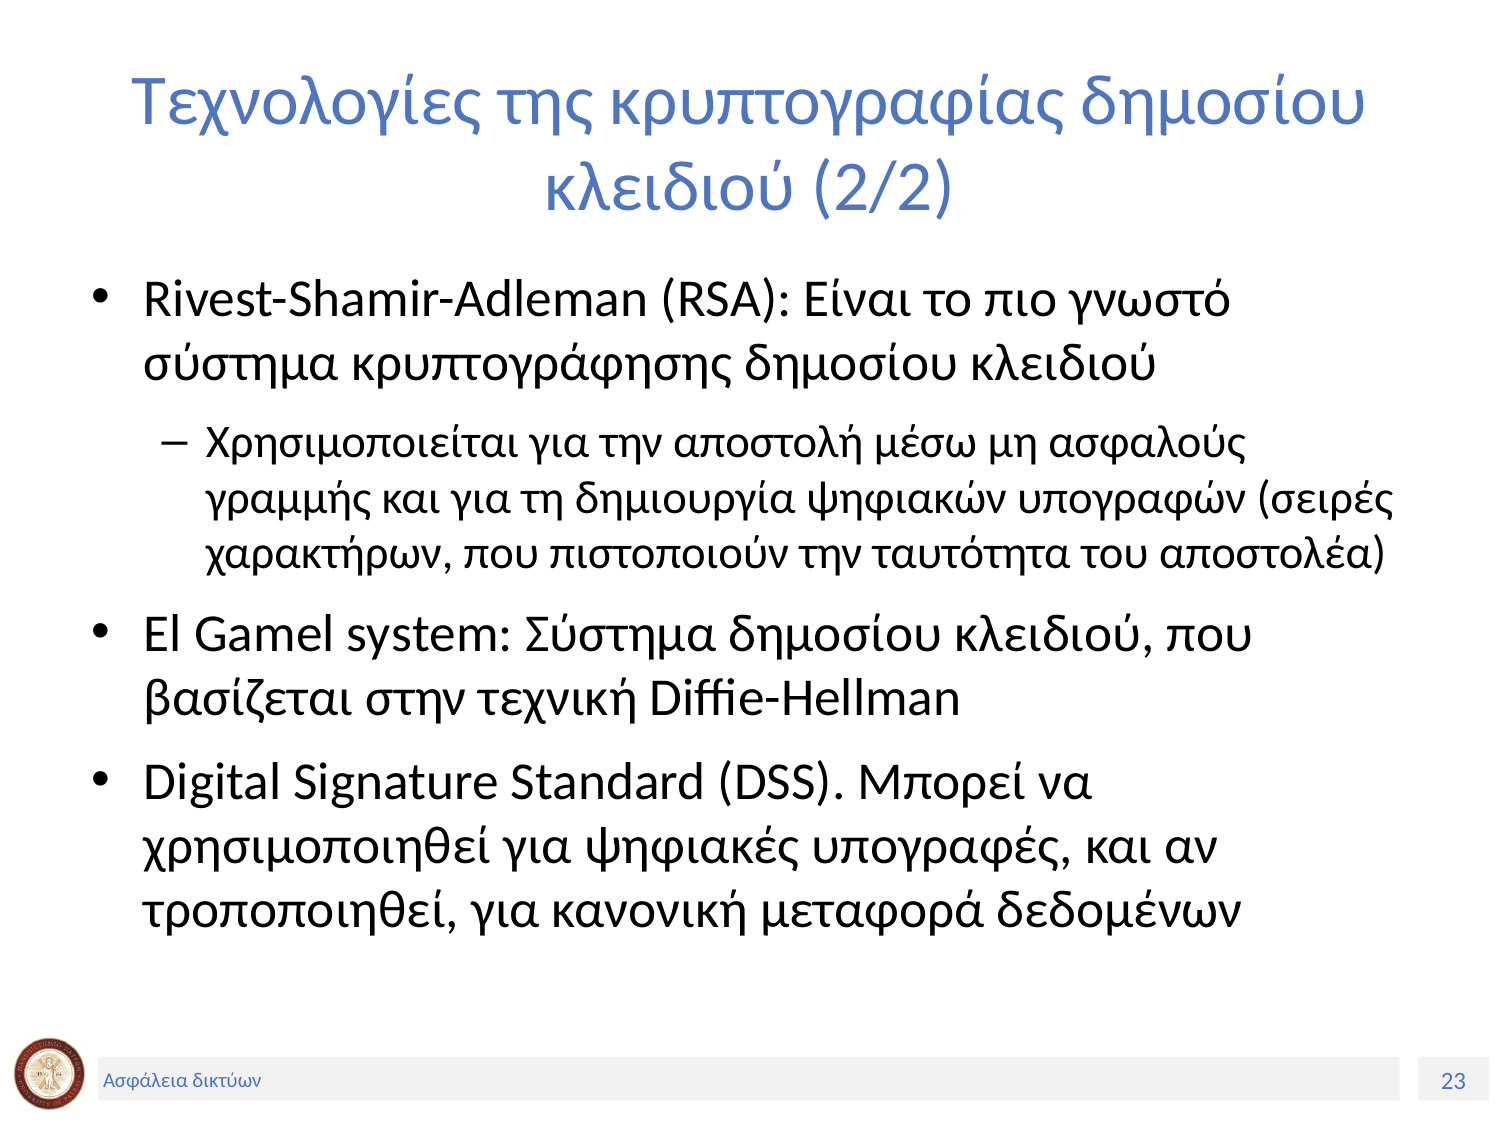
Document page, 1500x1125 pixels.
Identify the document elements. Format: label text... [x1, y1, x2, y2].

picture [0, 1024, 98, 1123]
title Τεχνολογίες της κρυπτογραφίας δημοσίου κλειδιού (2/2) [75, 45, 1425, 233]
list Rivest-Shamir-Adleman (RSA): Είναι το πιο γνωστό σύστημα κρυπτογράφησης δημοσίου κλειδιού Χρησιμοποιείται για την αποστολή μέσω μη ασφαλούς γραμμής και για τη δημιουργία ψηφιακών υπογραφών (σειρές χαρακτήρων, που πιστοποιούν την ταυτότητα του αποστολέα) El Gamel system: Σύστημα δημοσίου κλειδιού, που βασίζεται στην τεχνική Diffie-Hellman Digital Signature Standard (DSS). Μπορεί να χρησιμοποιηθεί για ψηφιακές υπογραφές, και αν τροποποιηθεί, για κανονική μεταφορά δεδομένων [76, 255, 1427, 998]
